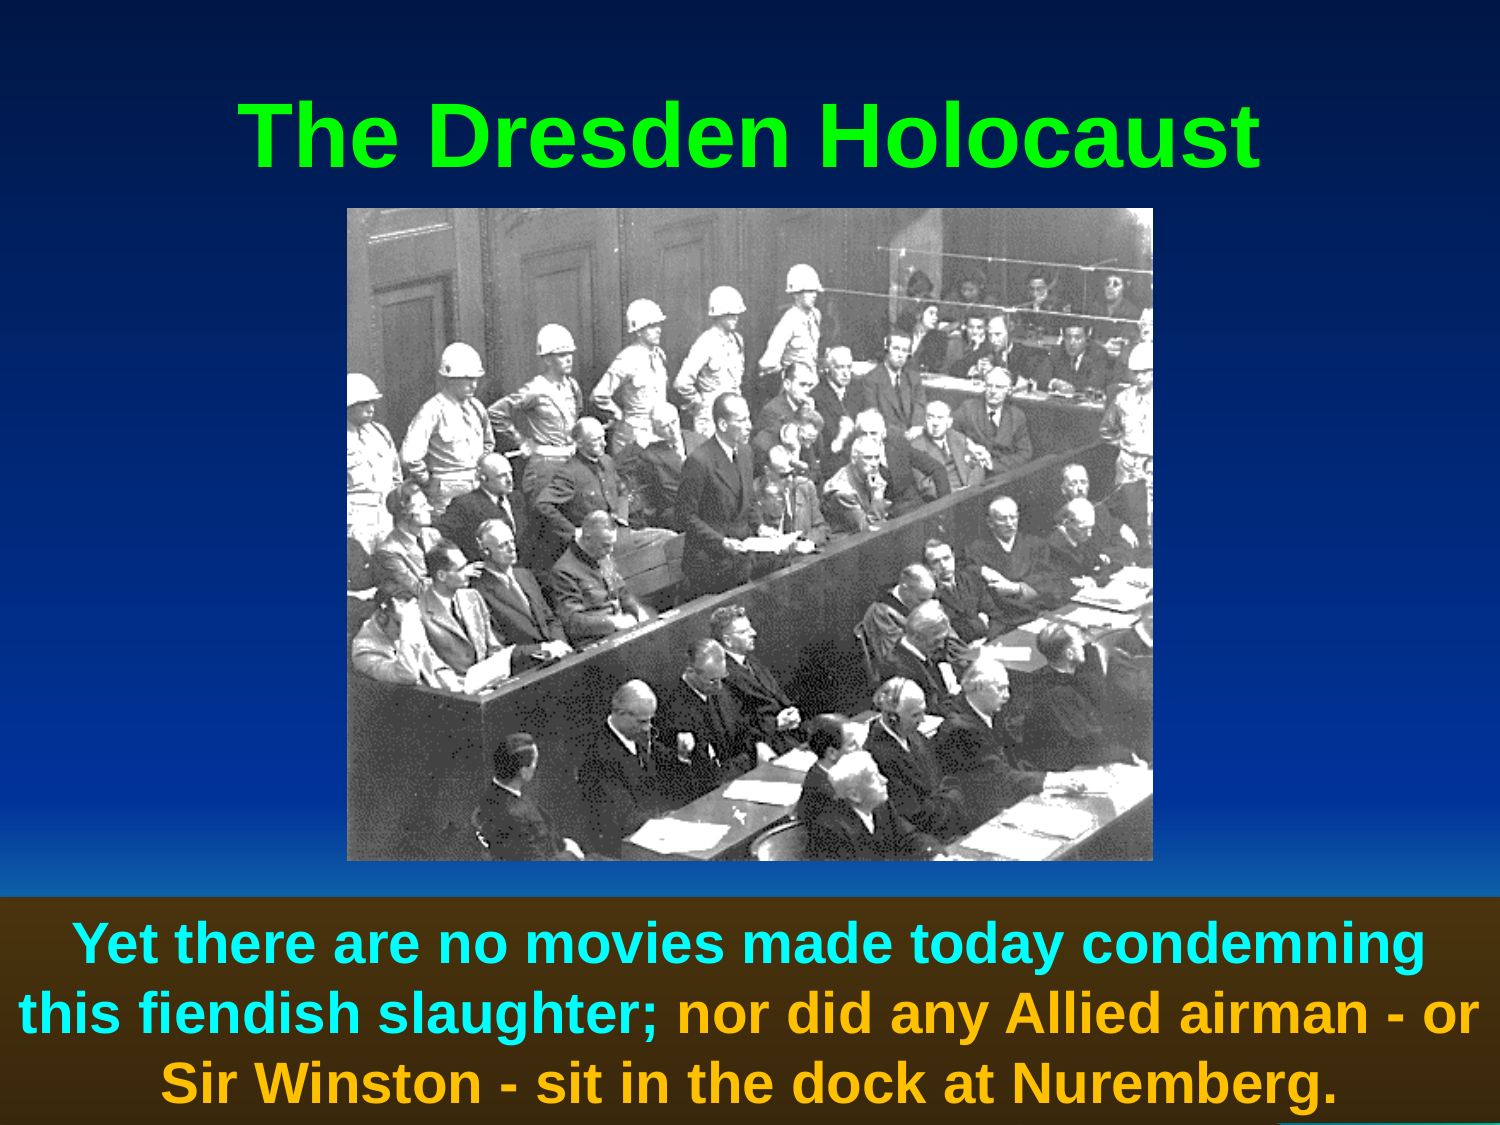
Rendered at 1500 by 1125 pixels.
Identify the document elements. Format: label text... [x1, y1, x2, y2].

title The Dresden Holocaust [74, 37, 1426, 226]
text_box Yet there are no movies made today condemning this fiendish slaughter; nor did any Allied airman - or Sir Winston - sit in the dock at Nuremberg. [0, 897, 1500, 1123]
picture [346, 207, 1154, 861]
